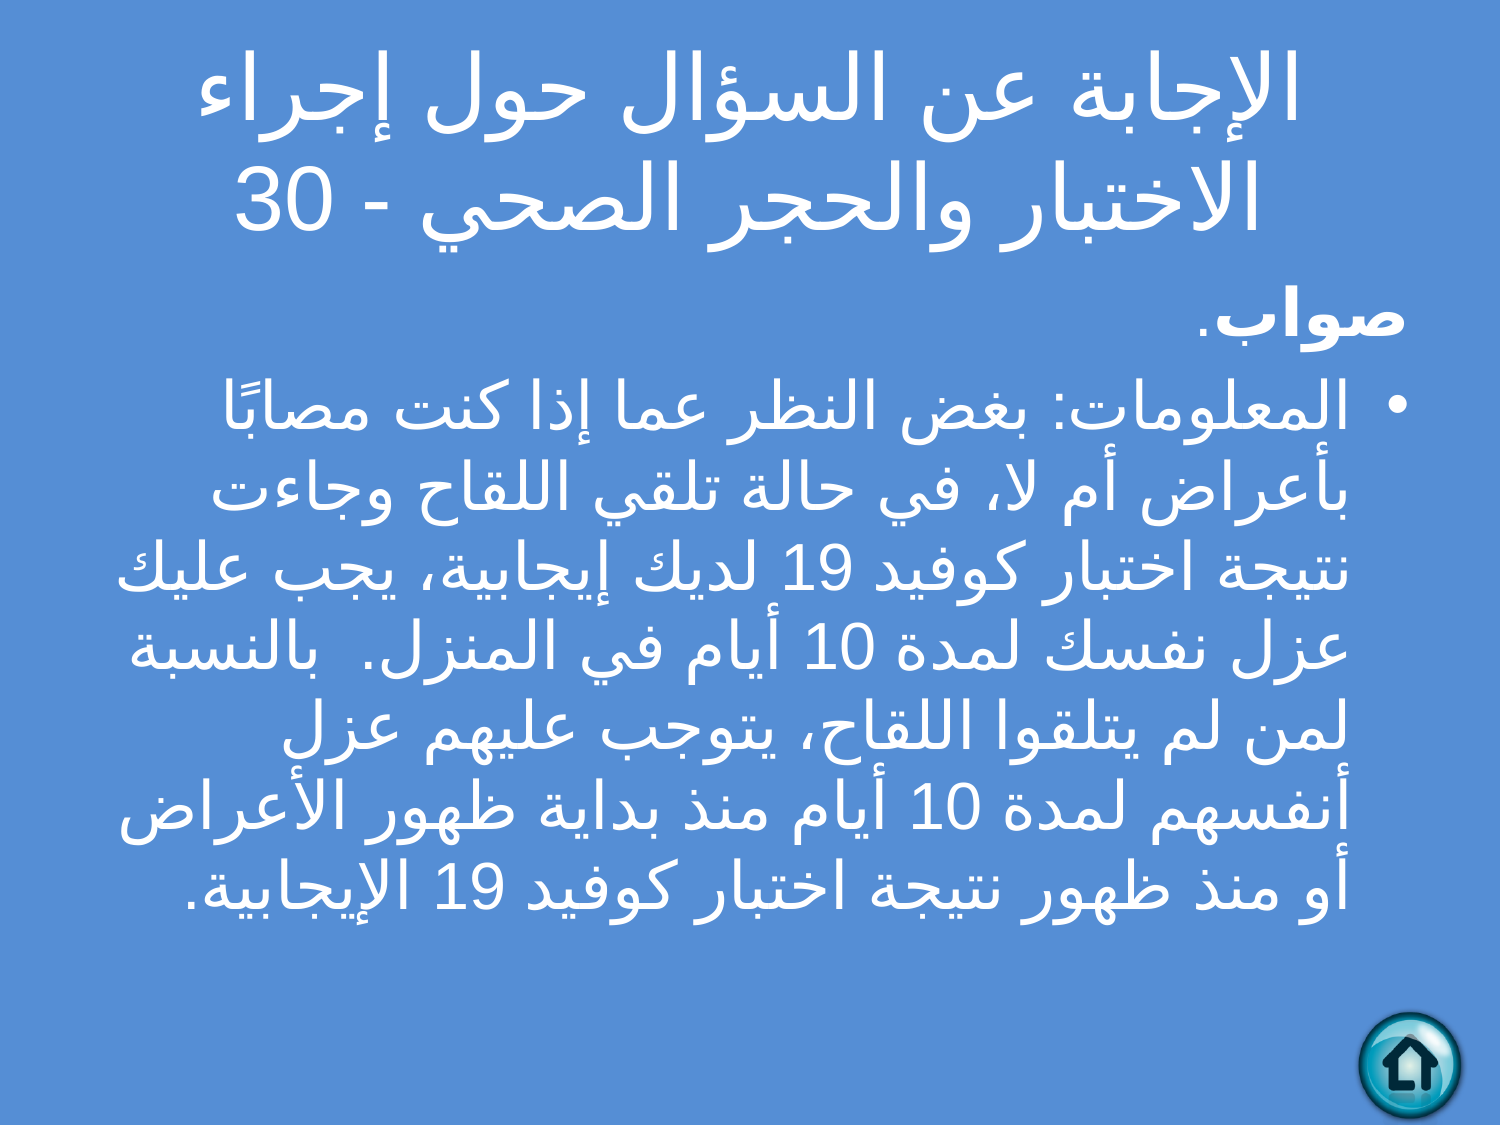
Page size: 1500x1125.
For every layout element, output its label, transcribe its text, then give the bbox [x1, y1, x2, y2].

title الإجابة عن السؤال حول إجراء الاختبار والحجر الصحي - 30 [75, 45, 1425, 233]
list صواب. المعلومات: بغض النظر عما إذا كنت مصابًا بأعراض أم لا، في حالة تلقي اللقاح وجاءت نتيجة اختبار كوفيد 19 لديك إيجابية، يجب عليك عزل نفسك لمدة 10 أيام في المنزل. بالنسبة لمن لم يتلقوا اللقاح، يتوجب عليهم عزل أنفسهم لمدة 10 أيام منذ بداية ظهور الأعراض أو منذ ظهور نتيجة اختبار كوفيد 19 الإيجابية. [75, 262, 1425, 1005]
picture [1349, 1006, 1469, 1125]
